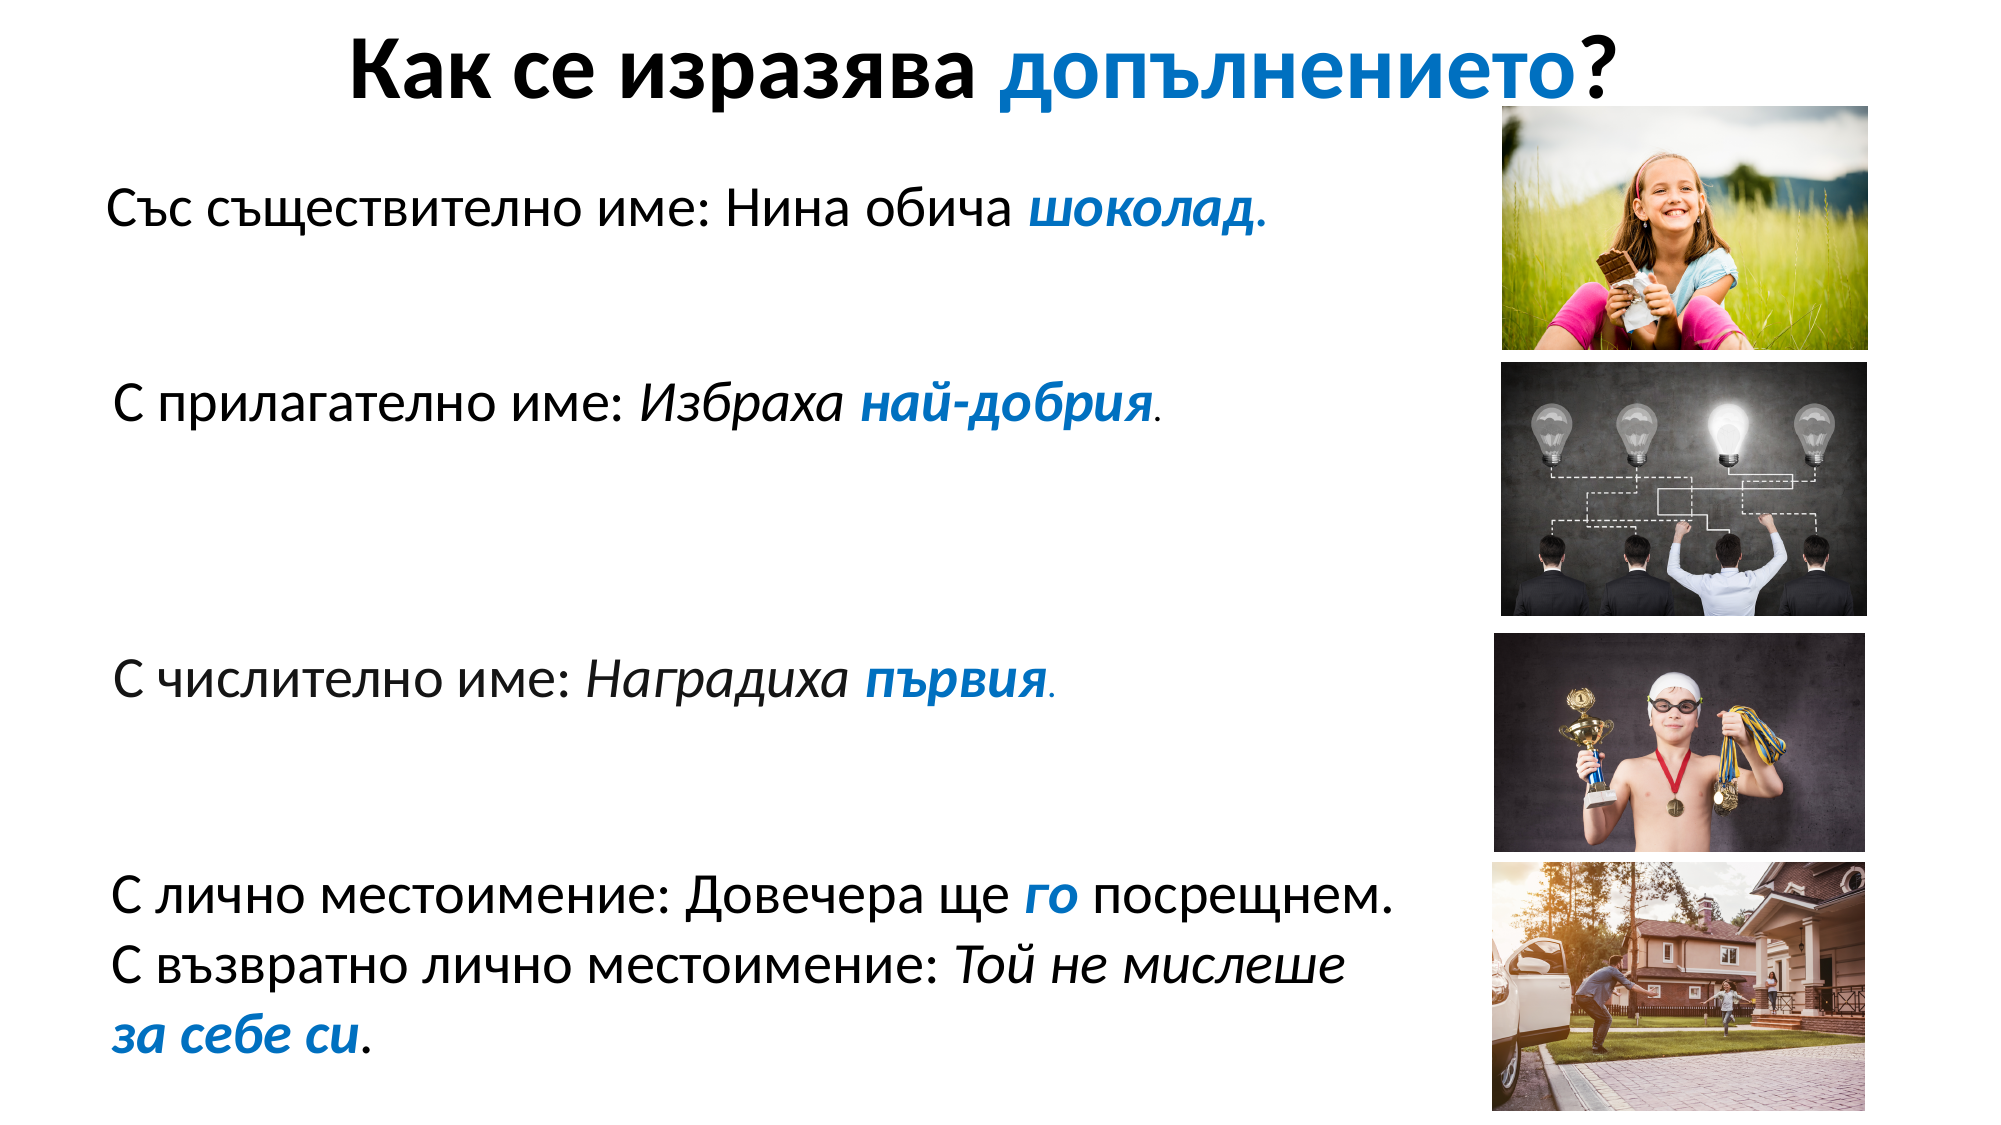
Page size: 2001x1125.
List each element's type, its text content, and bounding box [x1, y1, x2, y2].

picture [1502, 106, 1868, 350]
picture [1492, 862, 1865, 1111]
text_box Как се изразява допълнението? [177, 0, 1792, 125]
picture [1501, 362, 1867, 616]
text_box С прилагателно име: Избраха най-добрия. [98, 355, 1333, 441]
text_box С числително име: Наградиха първия. [98, 631, 1391, 717]
text_box С лично местоимение: Довечера ще го посрещнем. С възвратно лично местоимение: Той не мислеше за себе си. [96, 847, 1428, 1073]
picture [1494, 633, 1865, 852]
text_box Със съществително име: Нина обича шоколад. [91, 160, 1349, 246]
